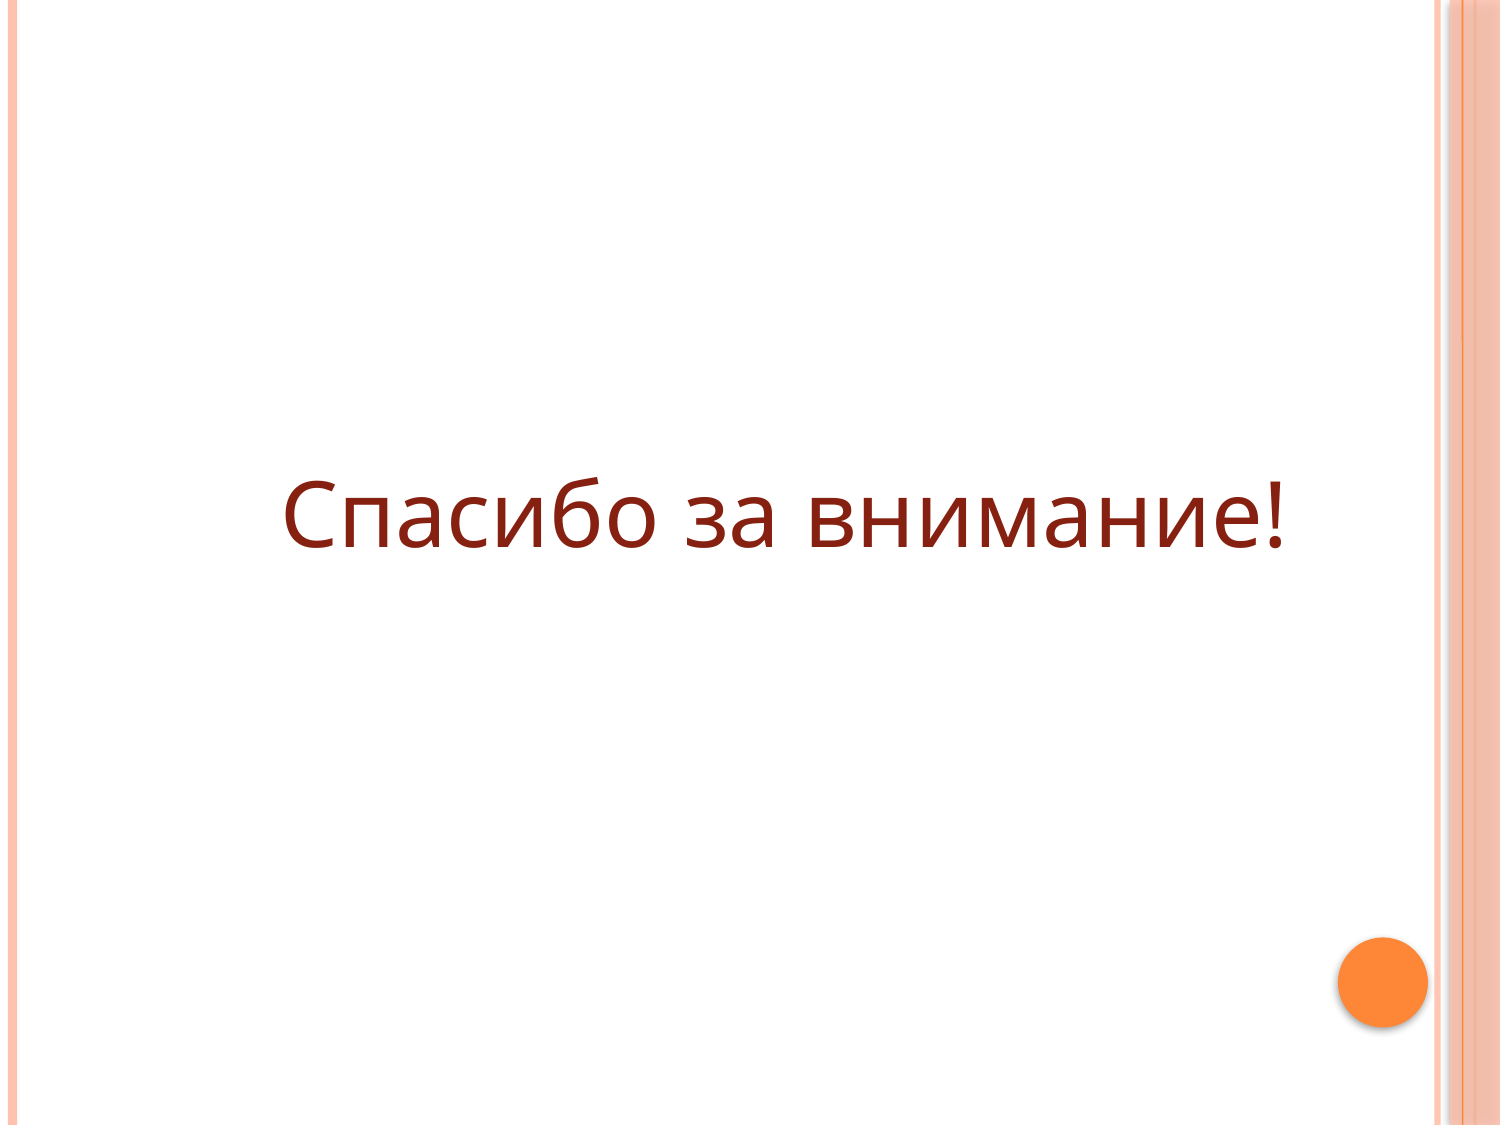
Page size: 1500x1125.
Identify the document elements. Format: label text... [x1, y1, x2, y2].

text_box Спасибо за внимание! [265, 448, 1317, 574]
